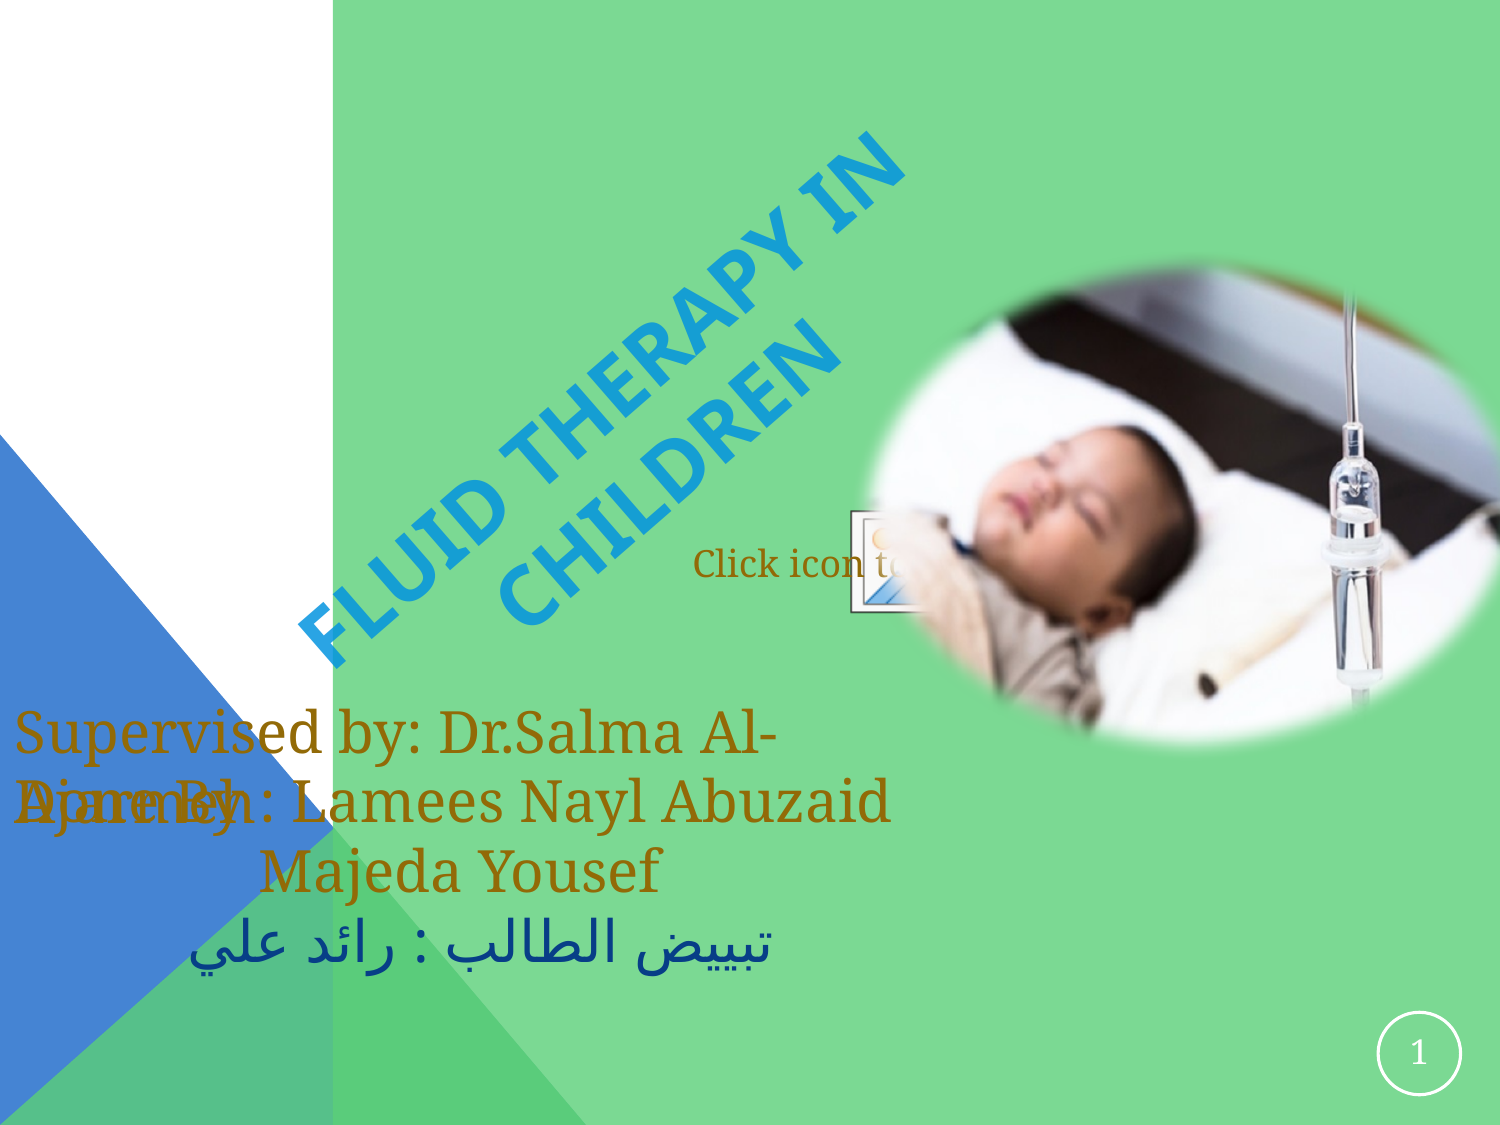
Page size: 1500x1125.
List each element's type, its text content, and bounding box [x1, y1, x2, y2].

picture [332, 0, 1500, 1125]
text_box Done By : Lamees Nayl Abuzaid Majeda Yousef تبييض الطالب : رائد علي [0, 756, 327, 1122]
text_box Supervised by: Dr.Salma Al-Ajarmeh [0, 687, 327, 756]
